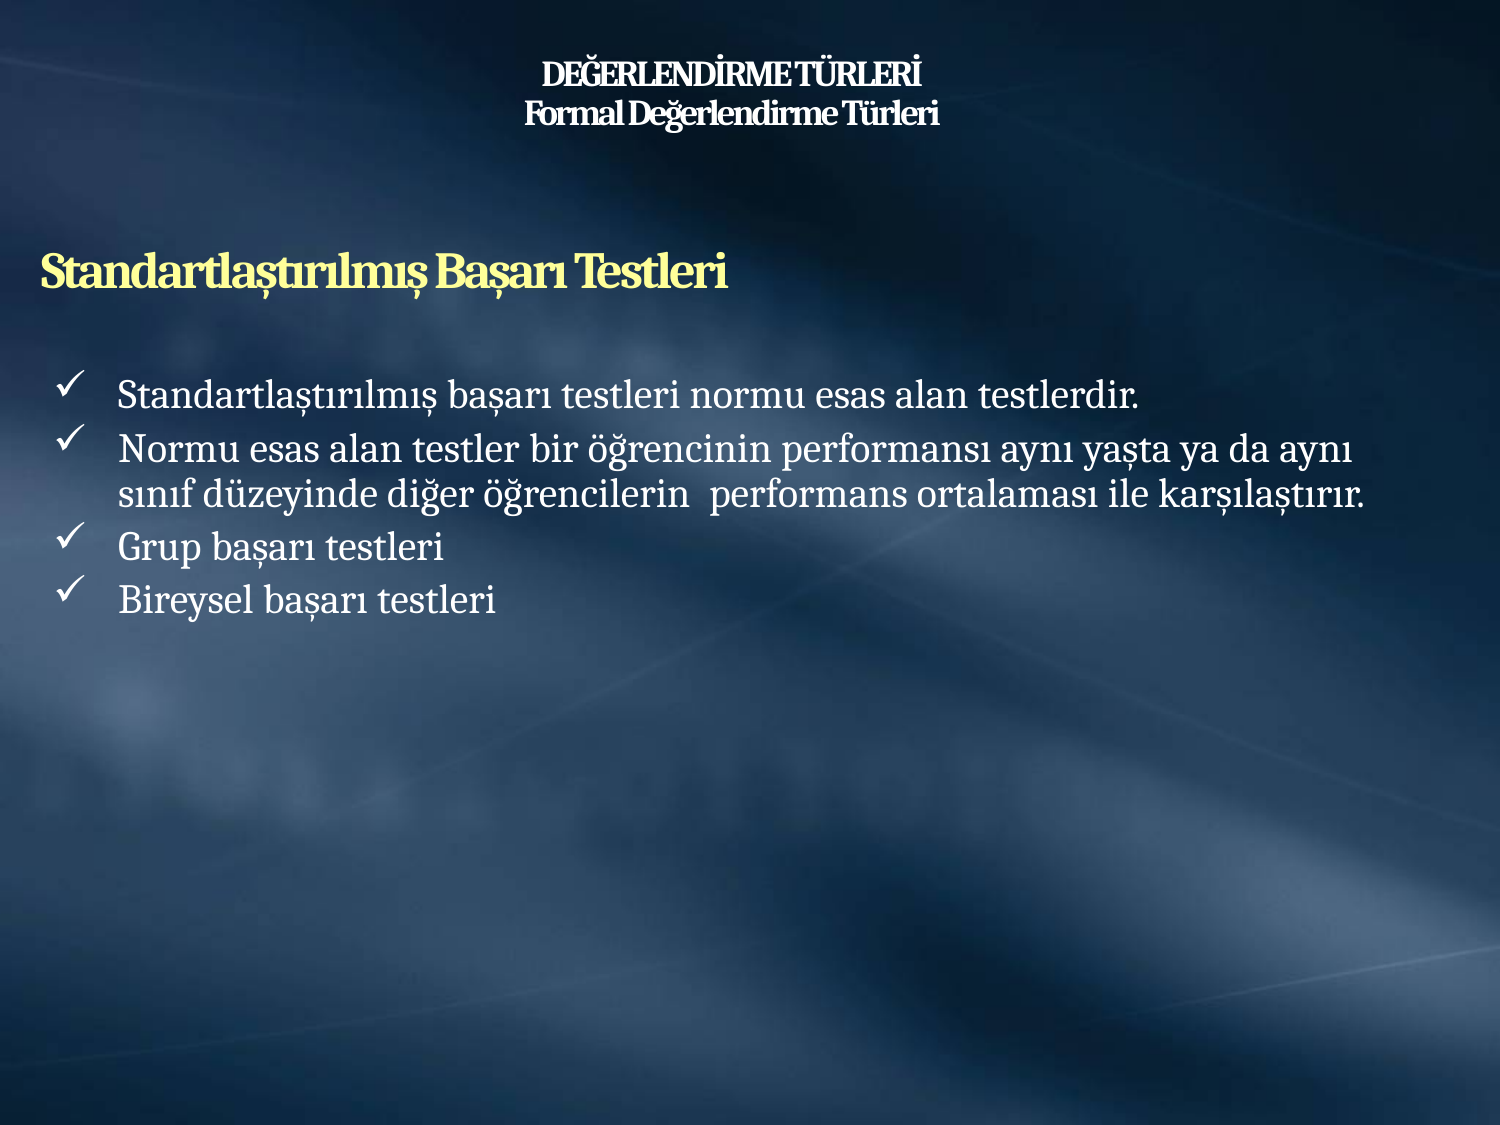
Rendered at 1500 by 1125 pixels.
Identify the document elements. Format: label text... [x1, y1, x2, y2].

list Standartlaştırılmış başarı testleri normu esas alan testlerdir. Normu esas alan testler bir öğrencinin performansı aynı yaşta ya da aynı sınıf düzeyinde diğer öğrencilerin performans ortalaması ile karşılaştırır. Grup başarı testleri Bireysel başarı testleri [53, 314, 1376, 673]
text_box Standartlaştırılmış Başarı Testleri [41, 243, 821, 409]
picture [0, 0, 1500, 1125]
title DEĞERLENDİRME TÜRLERİ Formal Değerlendirme Türleri [64, 54, 1400, 220]
